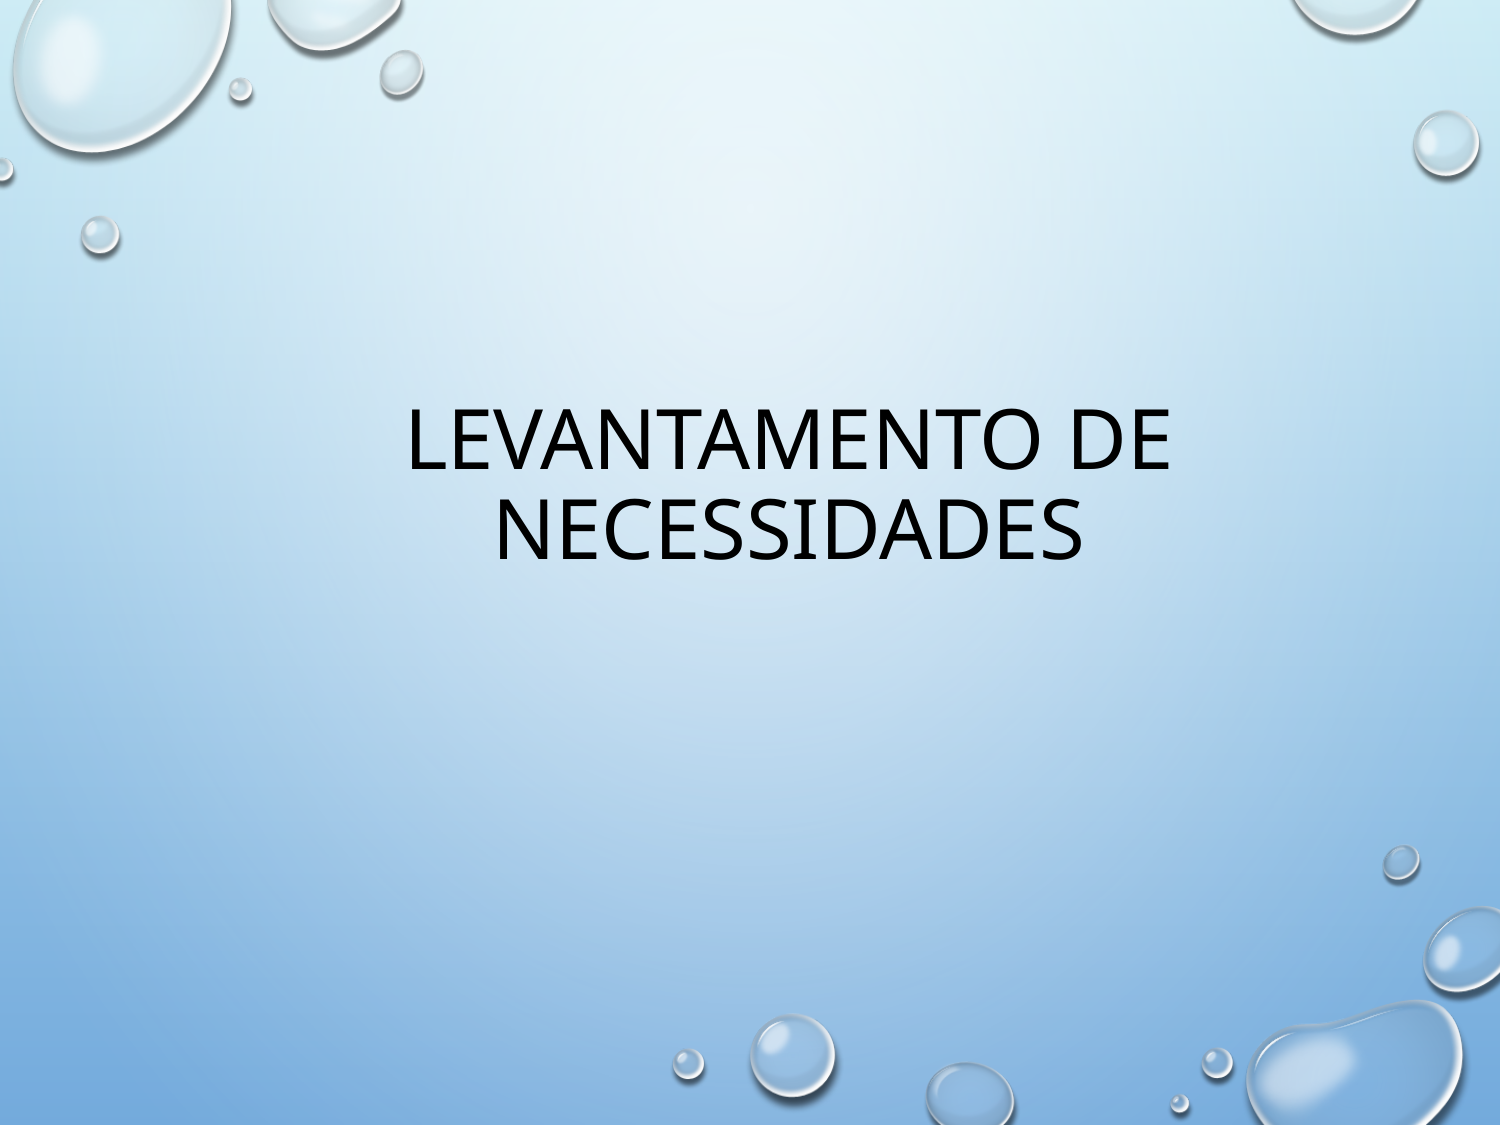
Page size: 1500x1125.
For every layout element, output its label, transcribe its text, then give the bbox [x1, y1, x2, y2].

title Levantamento de Necessidades [112, 135, 1386, 585]
picture [0, 0, 1500, 1125]
